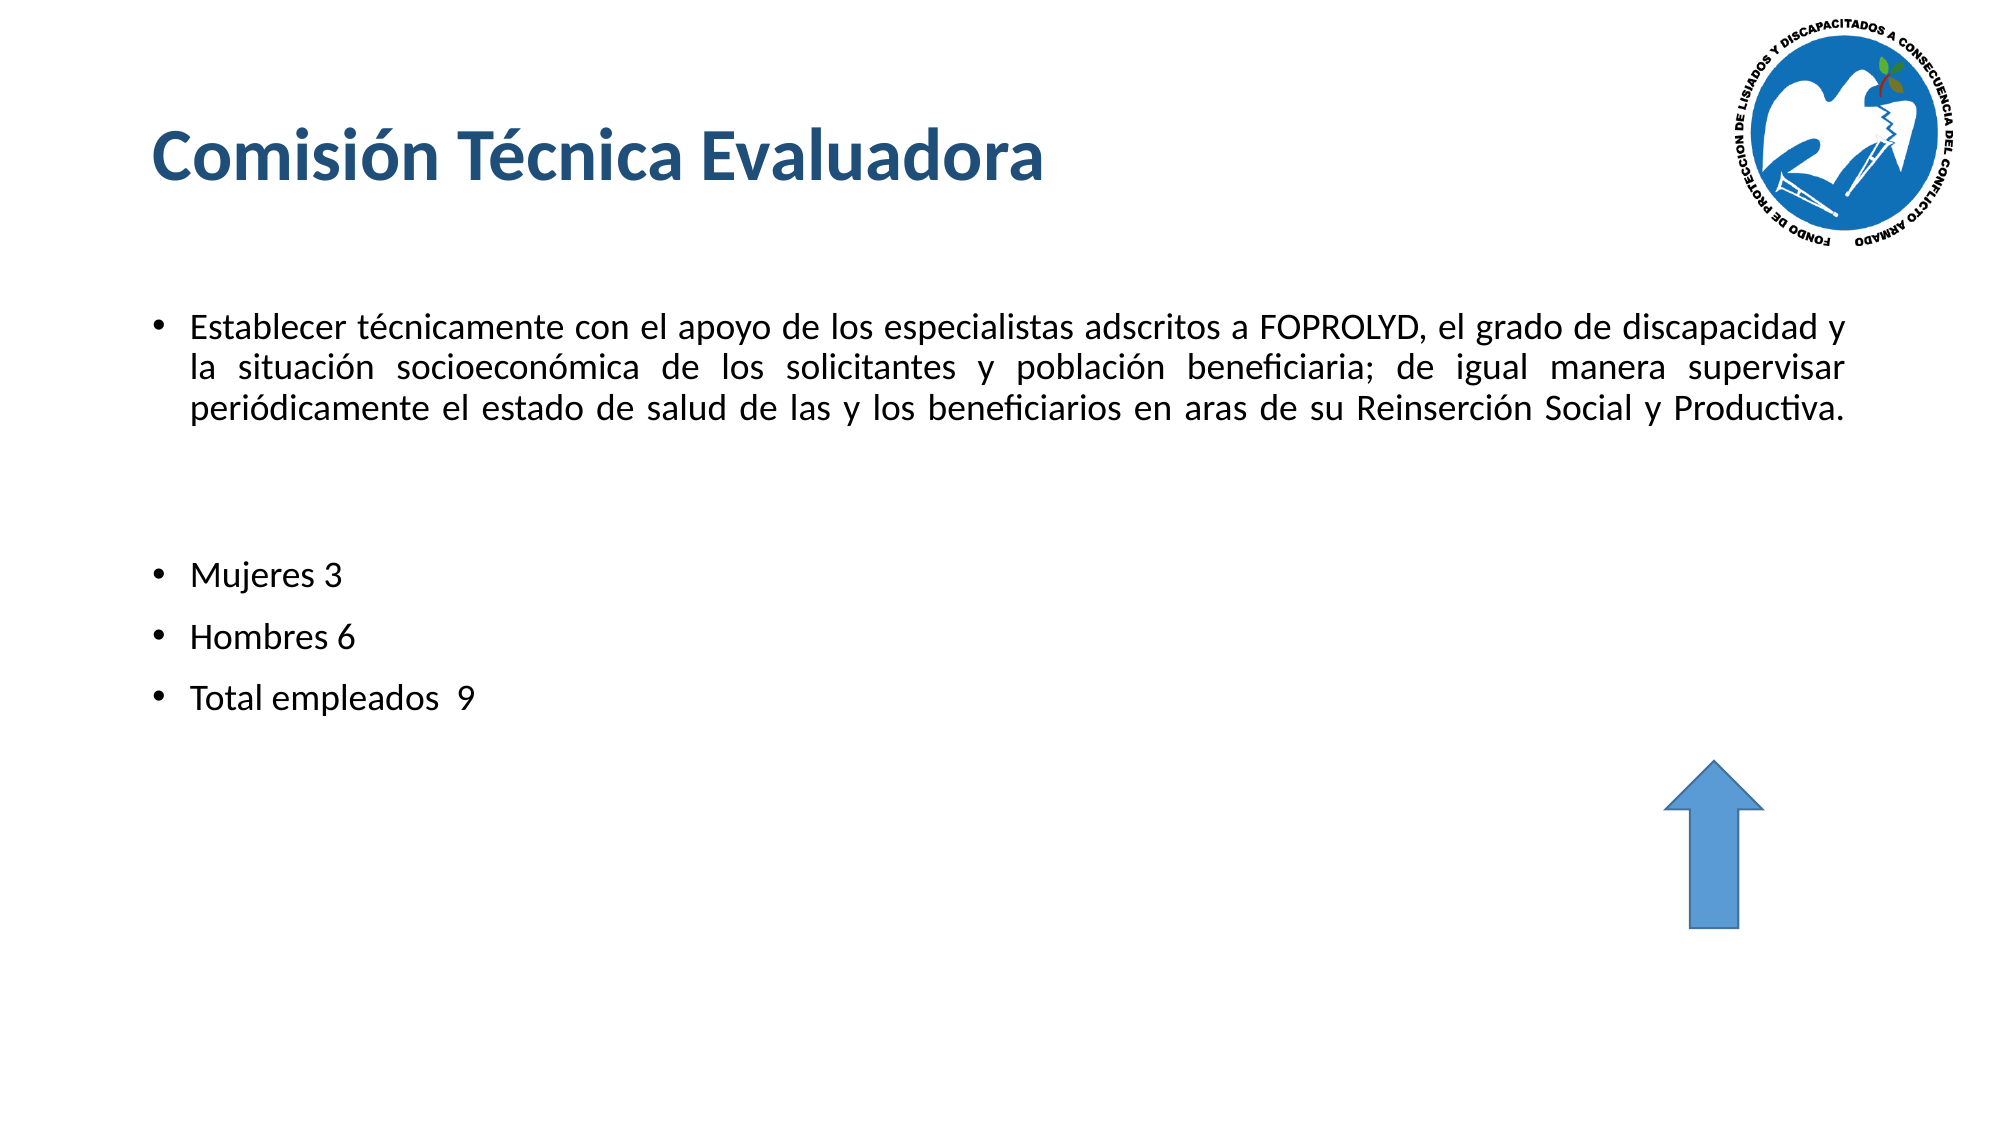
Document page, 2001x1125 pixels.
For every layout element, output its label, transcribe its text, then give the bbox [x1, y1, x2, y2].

title Comisión Técnica Evaluadora [137, 59, 1863, 253]
picture [1735, 19, 1953, 246]
list Establecer técnicamente con el apoyo de los especialistas adscritos a FOPROLYD, el grado de discapacidad y la situación socioeconómica de los solicitantes y población beneficiaria; de igual manera supervisar periódicamente el estado de salud de las y los beneficiarios en aras de su Reinserción Social y Productiva. Mujeres 3 Hombres 6 Total empleados 9 [137, 299, 1863, 1014]
text_box [1663, 759, 1765, 930]
